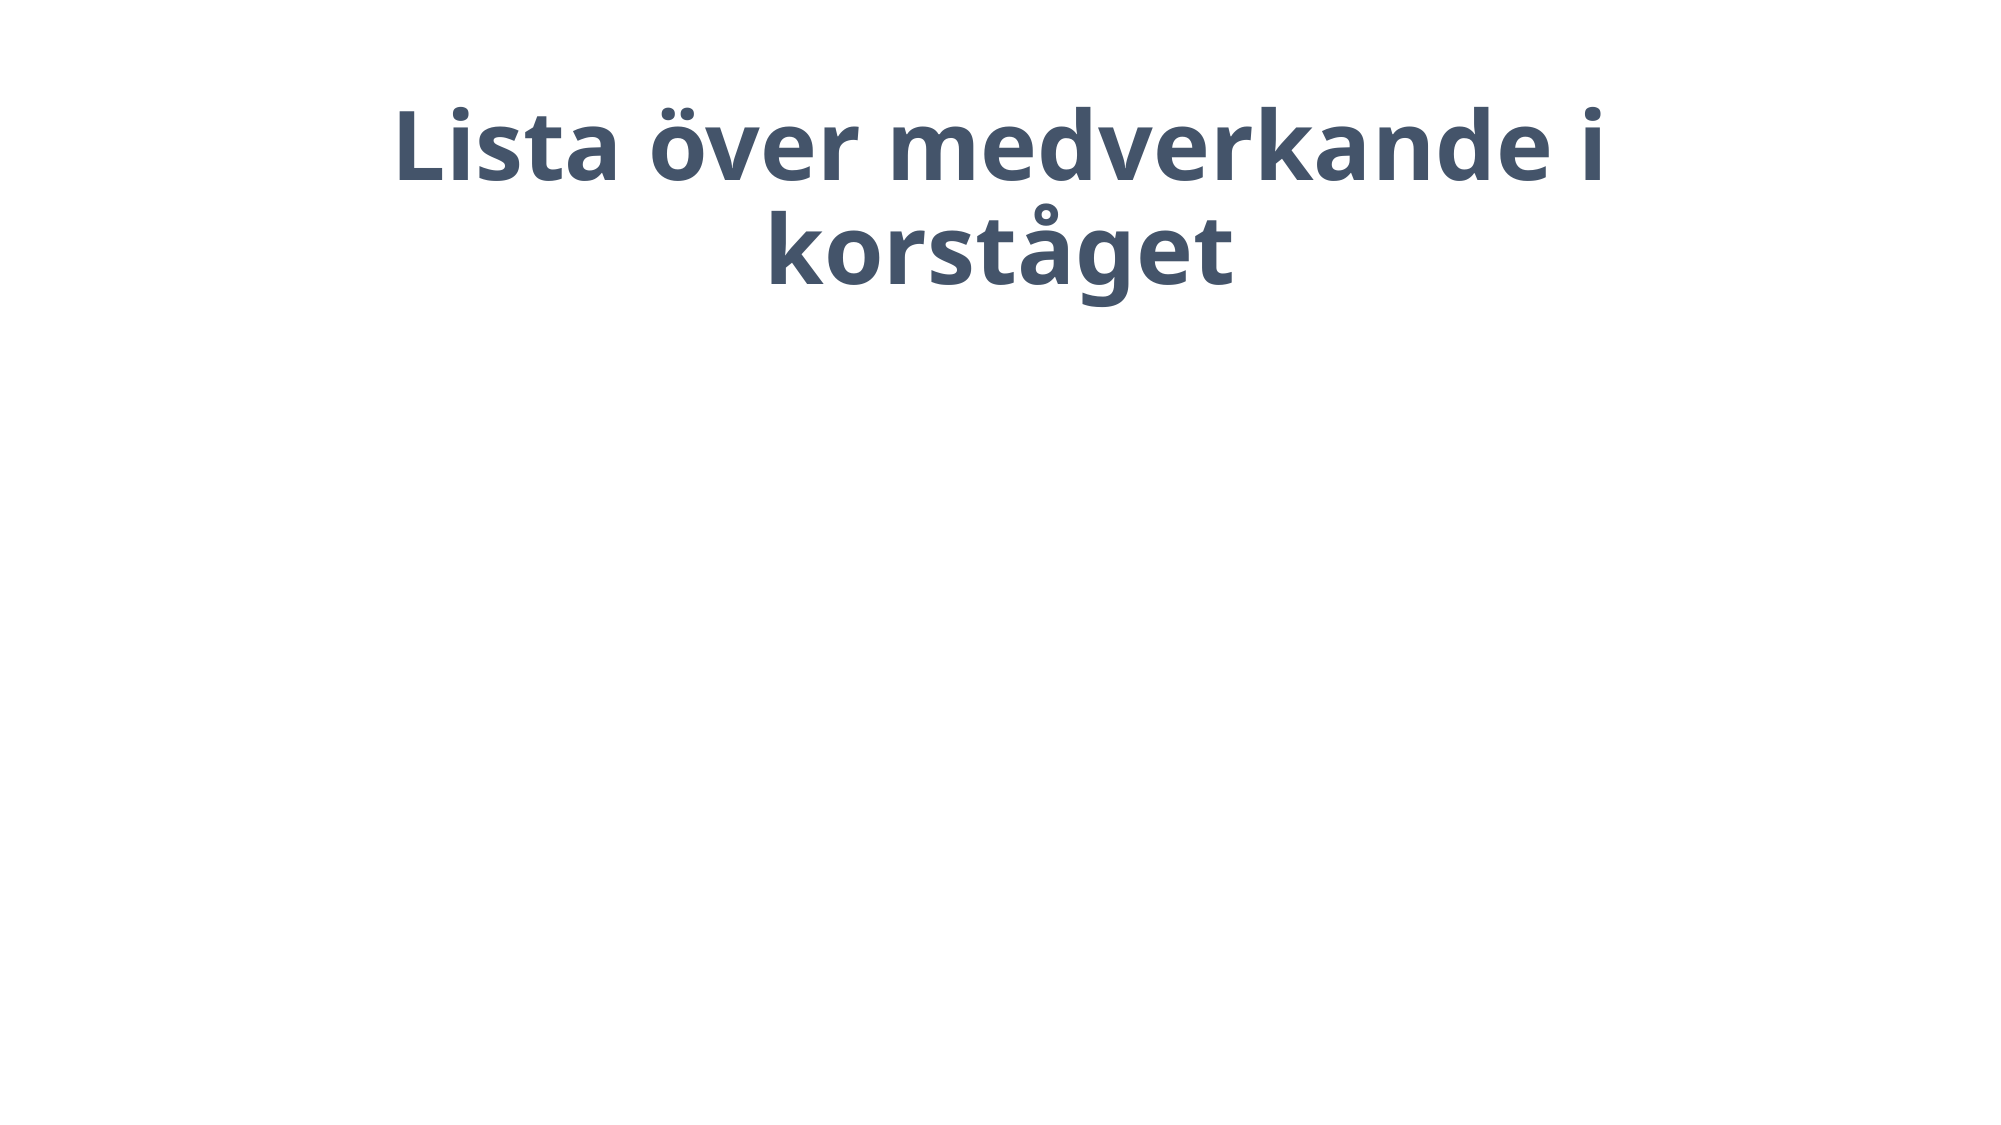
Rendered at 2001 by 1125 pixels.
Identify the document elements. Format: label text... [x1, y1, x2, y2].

text_box Lista över medverkande i korståget [249, 88, 1750, 315]
